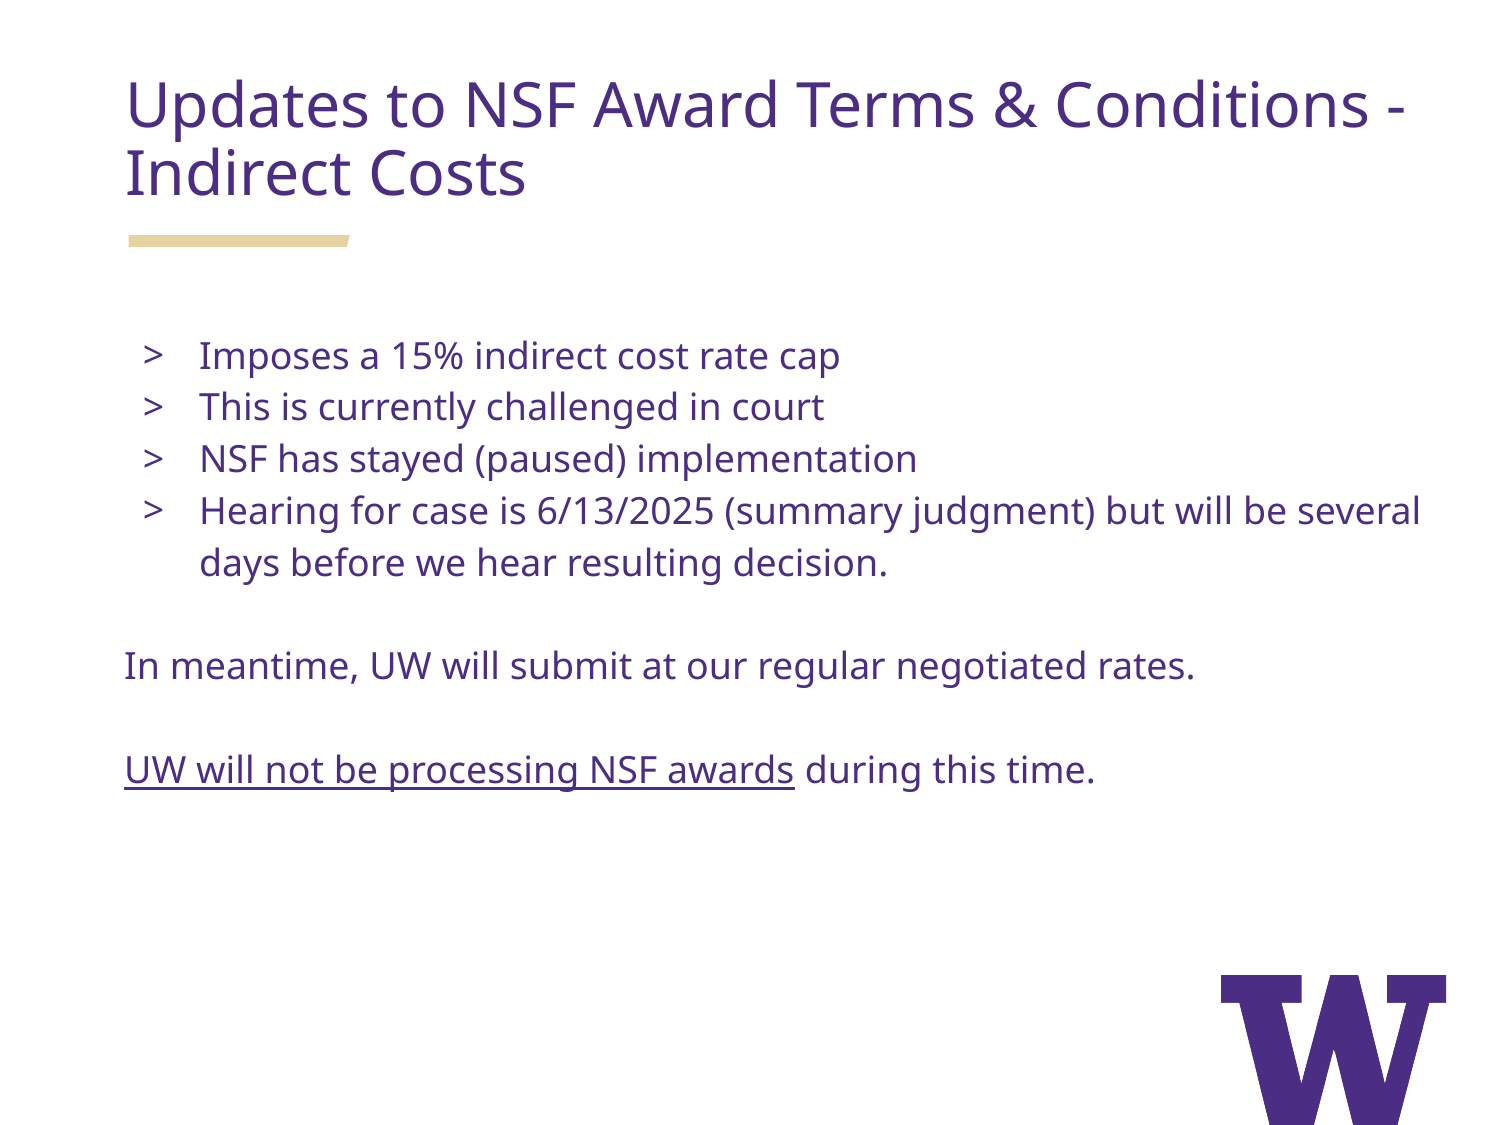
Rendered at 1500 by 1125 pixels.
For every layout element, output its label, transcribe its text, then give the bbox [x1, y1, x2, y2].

title Updates to NSF Award Terms & Conditions - Indirect Costs [110, 60, 1453, 224]
picture [1221, 975, 1447, 1125]
picture [128, 235, 350, 247]
list Imposes a 15% indirect cost rate cap This is currently challenged in court NSF has stayed (paused) implementation Hearing for case is 6/13/2025 (summary judgment) but will be several days before we hear resulting decision. In meantime, UW will submit at our regular negotiated rates. UW will not be processing NSF awards during this time. [109, 264, 1454, 924]
